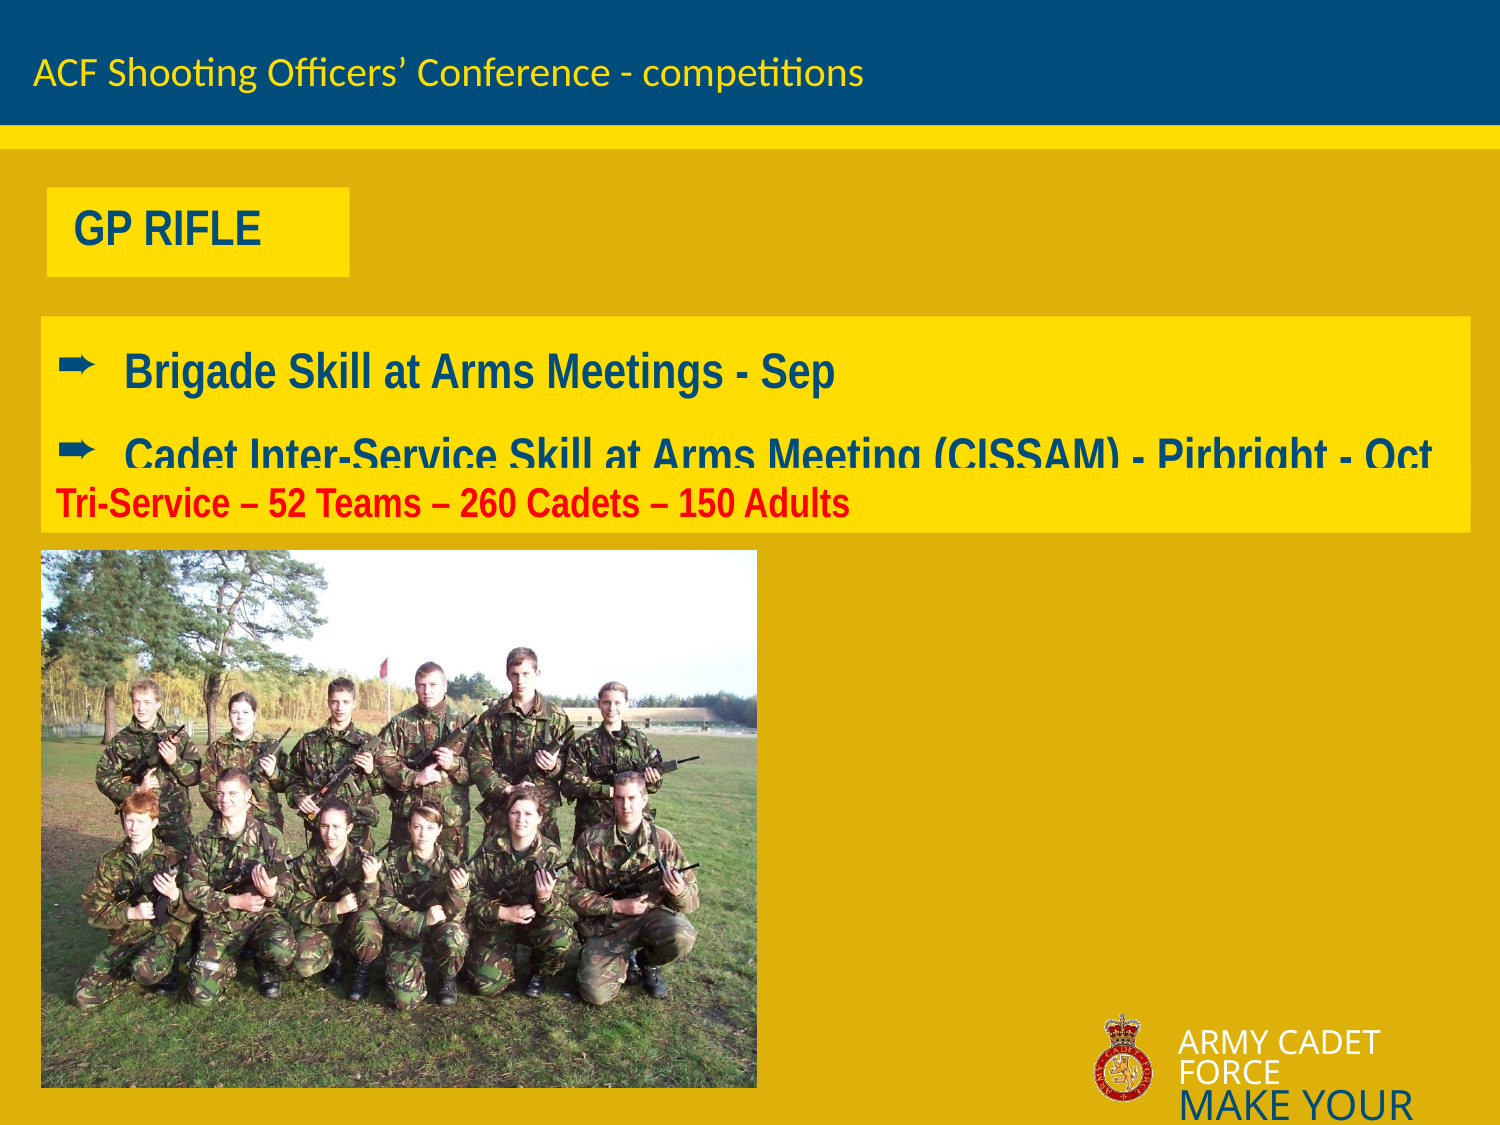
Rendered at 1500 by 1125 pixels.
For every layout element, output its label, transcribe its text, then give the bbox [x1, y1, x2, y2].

picture [1092, 1011, 1154, 1103]
picture [40, 550, 758, 1089]
text_box GP RIFLE [46, 187, 350, 278]
text_box ACF Shooting Officers’ Conference - competitions [17, 36, 1046, 102]
text_box Tri-Service – 52 Teams – 260 Cadets – 150 Adults [41, 467, 1471, 533]
text_box Brigade Skill at Arms Meetings - Sep Cadet Inter-Service Skill at Arms Meeting (CISSAM) - Pirbright - Oct [41, 316, 1471, 467]
